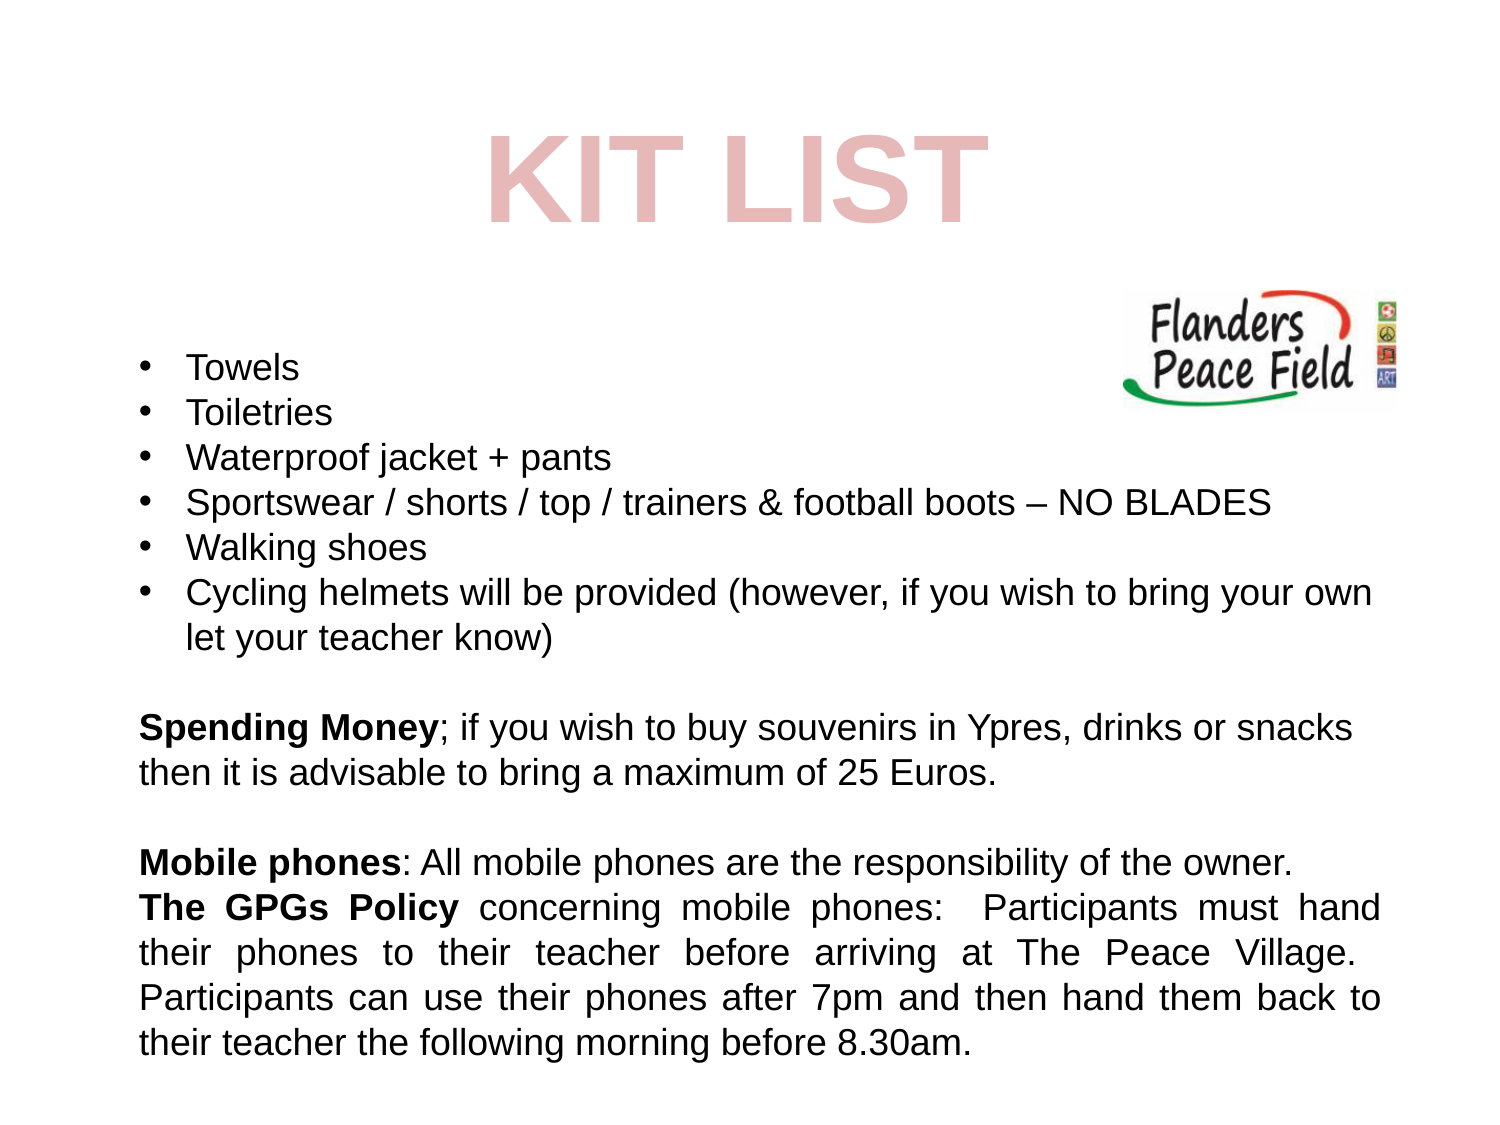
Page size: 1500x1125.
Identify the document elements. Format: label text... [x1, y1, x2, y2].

text_box KIT LIST [468, 89, 1005, 255]
text_box Towels Toiletries Waterproof jacket + pants Sportswear / shorts / top / trainers & football boots – NO BLADES Walking shoes Cycling helmets will be provided (however, if you wish to bring your own let your teacher know) Spending Money; if you wish to buy souvenirs in Ypres, drinks or snacks then it is advisable to bring a maximum of 25 Euros. Mobile phones: All mobile phones are the responsibility of the owner. The GPGs Policy concerning mobile phones: Participants must hand their phones to their teacher before arriving at The Peace Village. Participants can use their phones after 7pm and then hand them back to their teacher the following morning before 8.30am. [123, 290, 1397, 1071]
picture [1122, 290, 1397, 412]
